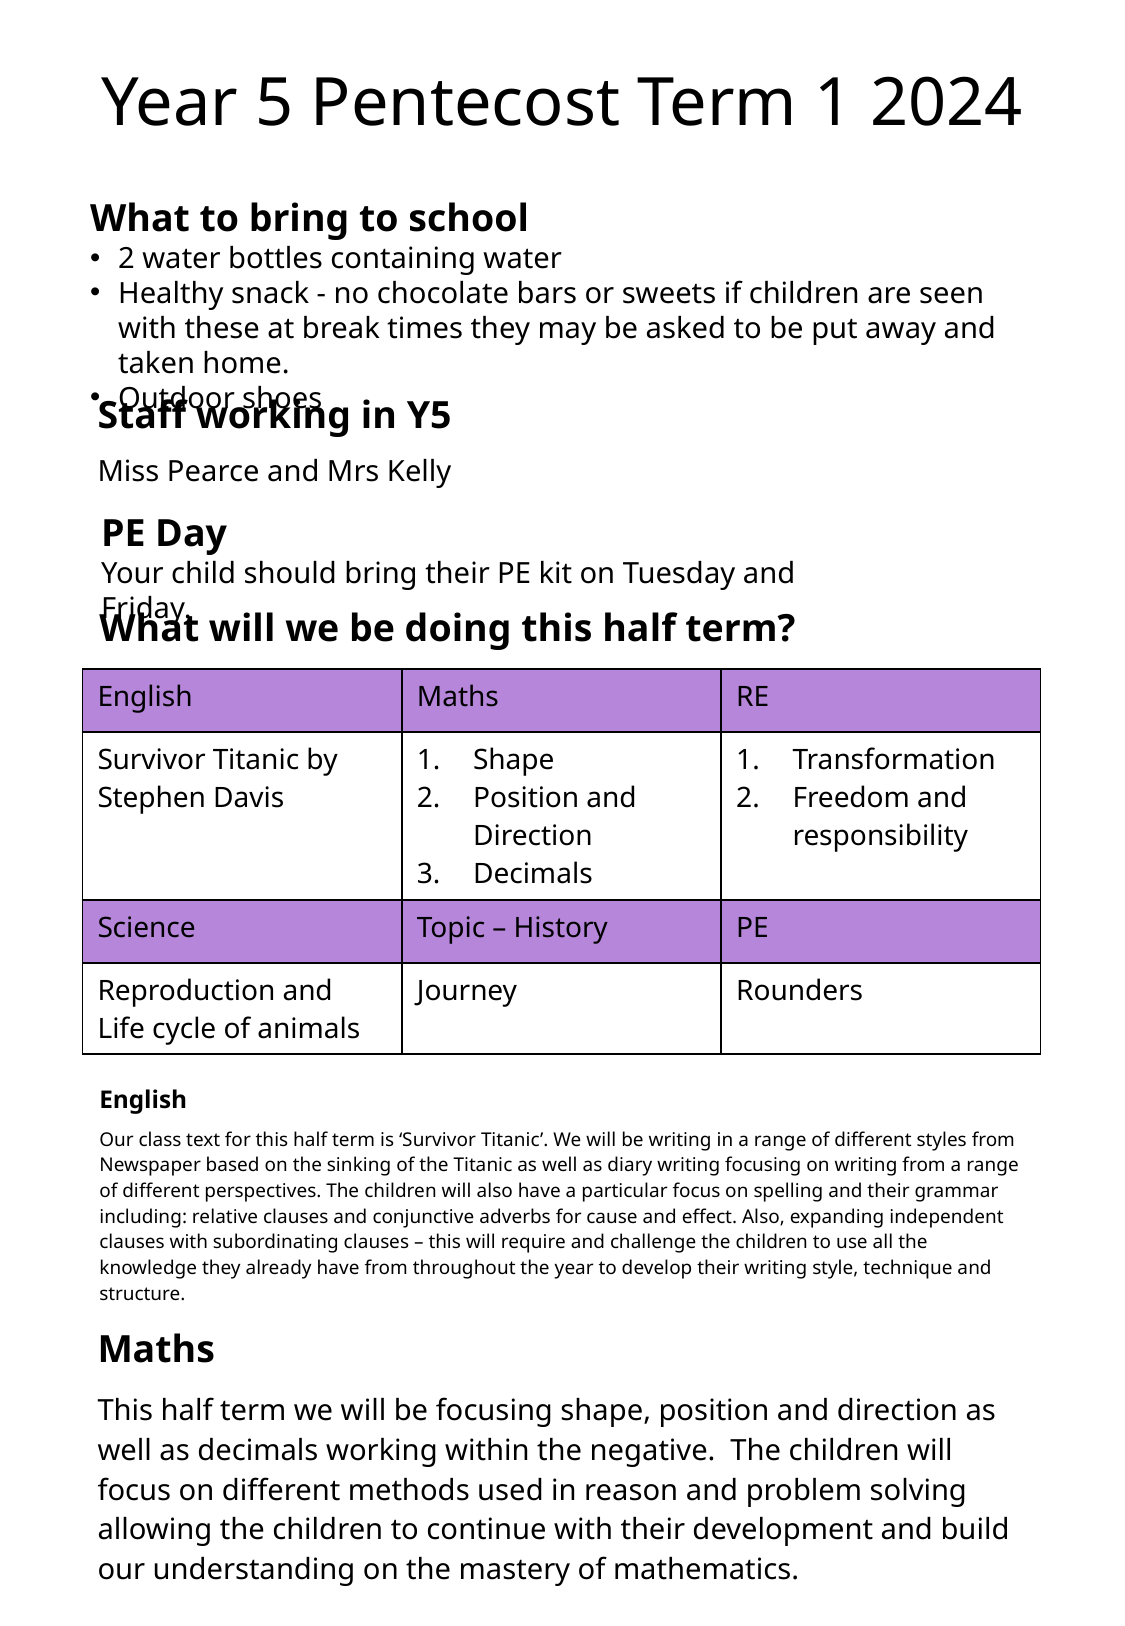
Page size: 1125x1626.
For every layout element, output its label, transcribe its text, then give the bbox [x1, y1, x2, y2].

table_cell Journey [403, 964, 720, 1053]
table_header English [83, 670, 401, 731]
table_header Maths [403, 670, 720, 731]
table_cell Transformation Freedom and responsibility [722, 733, 1040, 899]
table_cell Rounders [722, 964, 1040, 1053]
table_cell Reproduction and Life cycle of animals [83, 964, 401, 1053]
table_cell Science [83, 901, 401, 962]
text_box What will we be doing this half term? [84, 601, 1041, 668]
table_cell Shape Position and Direction Decimals [403, 733, 720, 899]
text_box Maths This half term we will be focusing shape, position and direction as well as decimals working within the negative. The children will focus on different methods used in reason and problem solving allowing the children to continue with their development and build our understanding on the mastery of mathematics. [82, 1315, 1039, 1625]
table_header RE [722, 670, 1040, 731]
text_box What to bring to school 2 water bottles containing water Healthy snack - no chocolate bars or sweets if children are seen with these at break times they may be asked to be put away and taken home. Outdoor shoes [75, 186, 1050, 422]
table_cell Survivor Titanic by Stephen Davis [83, 733, 401, 899]
text_box Year 5 Pentecost Term 1 2024 [84, 55, 1041, 148]
table_cell PE [722, 901, 1040, 962]
table_cell Topic – History [403, 901, 720, 962]
subtitle Staff working in Y5 Miss Pearce and Mrs Kelly [82, 422, 1039, 499]
text_box English Our class text for this half term is ‘Survivor Titanic’. We will be writing in a range of different styles from Newspaper based on the sinking of the Titanic as well as diary writing focusing on writing from a range of different perspectives. The children will also have a particular focus on spelling and their grammar including: relative clauses and conjunctive adverbs for cause and effect. Also, expanding independent clauses with subordinating clauses – this will require and challenge the children to use all the knowledge they already have from throughout the year to develop their writing style, technique and structure. [84, 1075, 1041, 1316]
text_box PE Day Your child should bring their PE kit on Tuesday and Friday. [86, 501, 869, 632]
